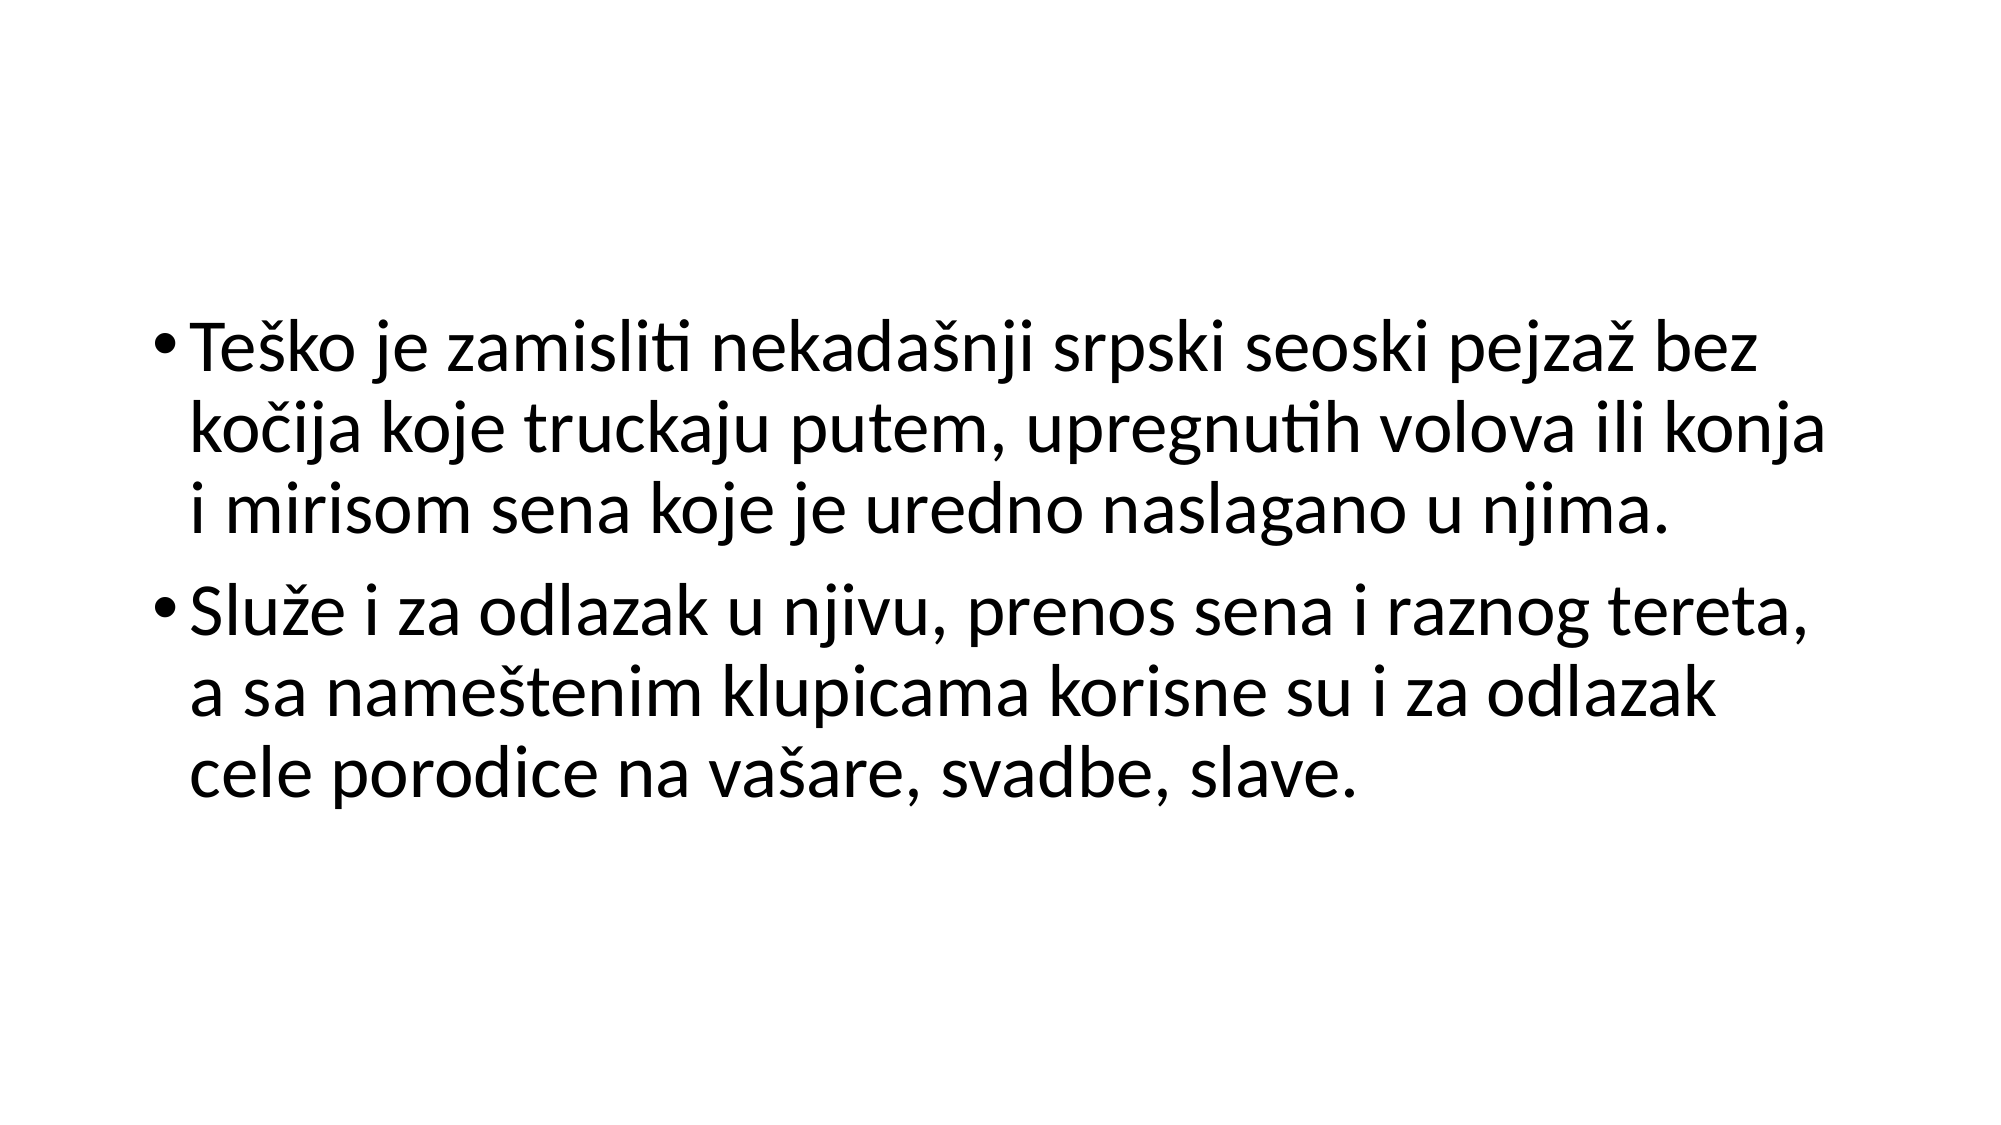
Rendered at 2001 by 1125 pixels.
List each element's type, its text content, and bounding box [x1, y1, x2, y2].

list Teško je zamisliti nekadašnji srpski seoski pejzaž bez kočija koje truckaju putem, upregnutih volova ili konja i mirisom sena koje je uredno naslagano u njima. Služe i za odlazak u njivu, prenos sena i raznog tereta, a sa nameštenim klupicama korisne su i za odlazak cele porodice na vašare, svadbe, slave. [137, 299, 1863, 1014]
